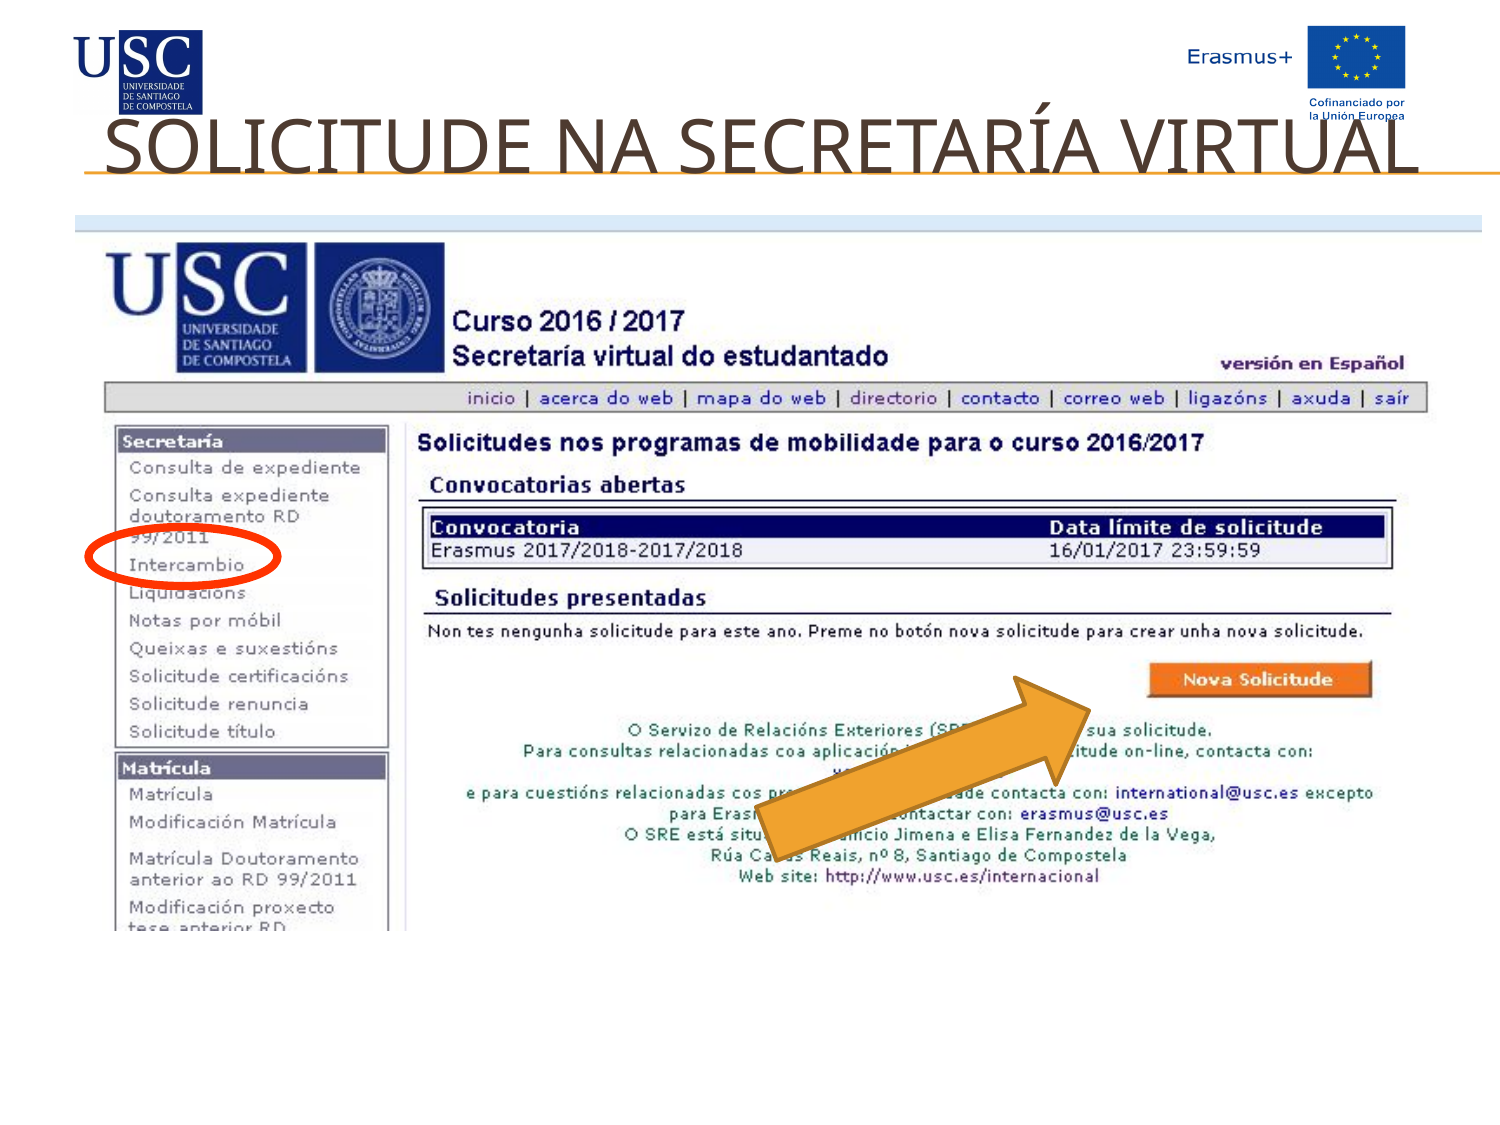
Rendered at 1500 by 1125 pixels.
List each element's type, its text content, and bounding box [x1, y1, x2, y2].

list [75, 215, 1482, 932]
picture [1304, 21, 1408, 124]
picture [1182, 38, 1293, 71]
title Solicitude na secretaría virtual [50, 75, 1475, 213]
picture [72, 29, 204, 115]
